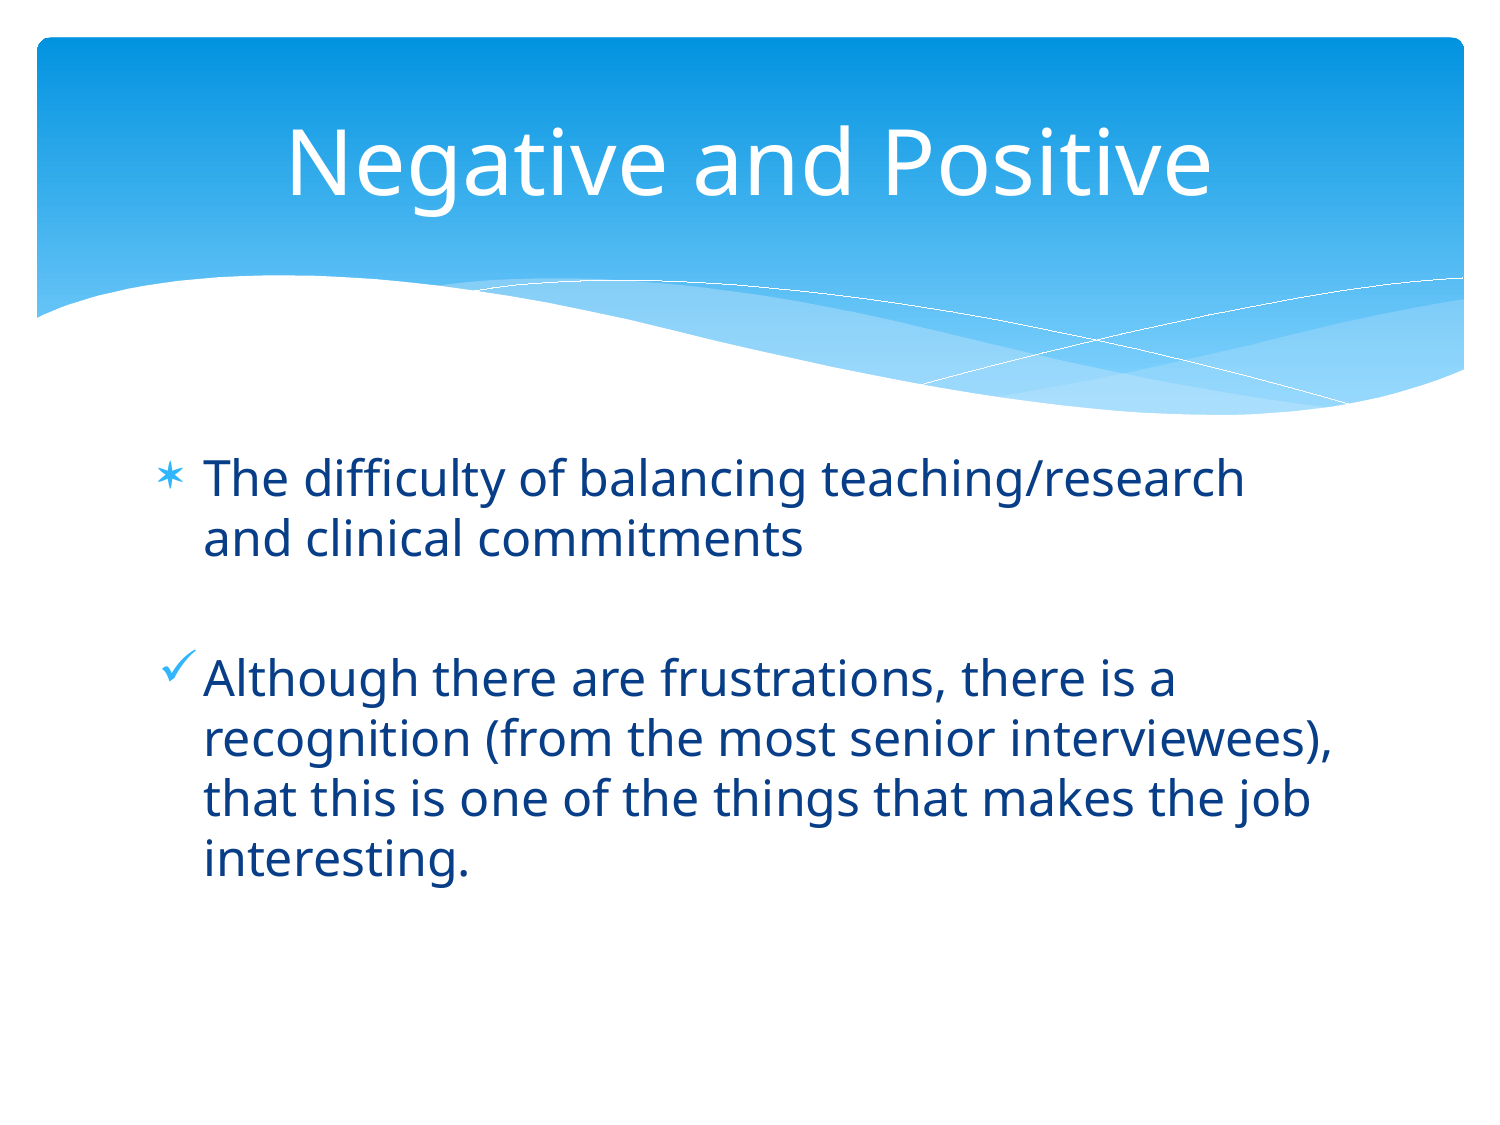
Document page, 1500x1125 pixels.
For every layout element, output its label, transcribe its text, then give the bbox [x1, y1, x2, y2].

title Negative and Positive [75, 55, 1425, 261]
list The difficulty of balancing teaching/research and clinical commitments Although there are frustrations, there is a recognition (from the most senior interviewees), that this is one of the things that makes the job interesting. [143, 438, 1359, 1005]
